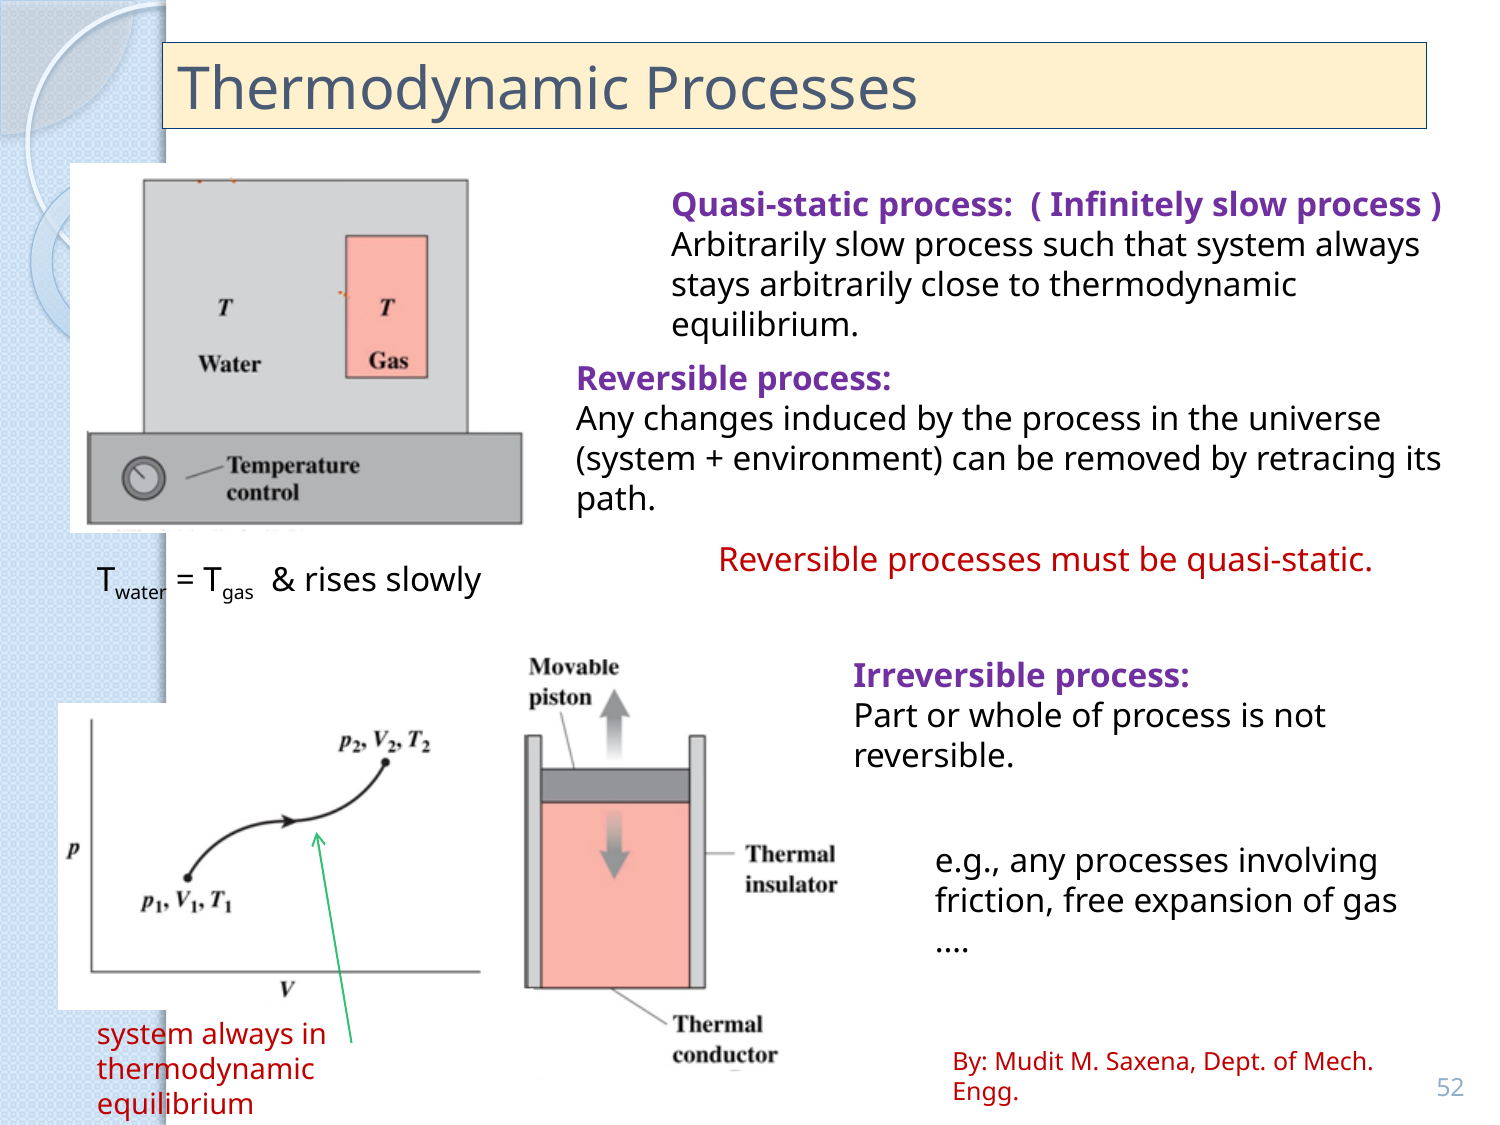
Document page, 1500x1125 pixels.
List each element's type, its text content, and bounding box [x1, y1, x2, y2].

text_box e.g., any processes involving friction, free expansion of gas …. [920, 831, 1444, 967]
text_box Irreversible process: Part or whole of process is not reversible. [854, 646, 1483, 782]
title Thermodynamic Processes [162, 42, 1427, 129]
footer By: Mudit M. Saxena, Dept. of Mech. Engg. [937, 1034, 1413, 1113]
text_box system always in thermodynamic equilibrium [82, 1020, 493, 1125]
text_box Reversible process: Any changes induced by the process in the universe (system + environment) can be removed by retracing its path. [561, 349, 1495, 525]
picture [58, 702, 506, 1010]
text_box Twater = Tgas & rises slowly [82, 550, 528, 611]
picture [515, 644, 849, 1081]
slide_number 52 [1413, 1034, 1488, 1113]
text_box Quasi-static process: ( Infinitely slow process ) Arbitrarily slow process such that system always stays arbitrarily close to thermodynamic equilibrium. [656, 175, 1483, 349]
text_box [228, 919, 440, 956]
picture [70, 163, 538, 533]
text_box Reversible processes must be quasi-static. [703, 530, 1436, 586]
